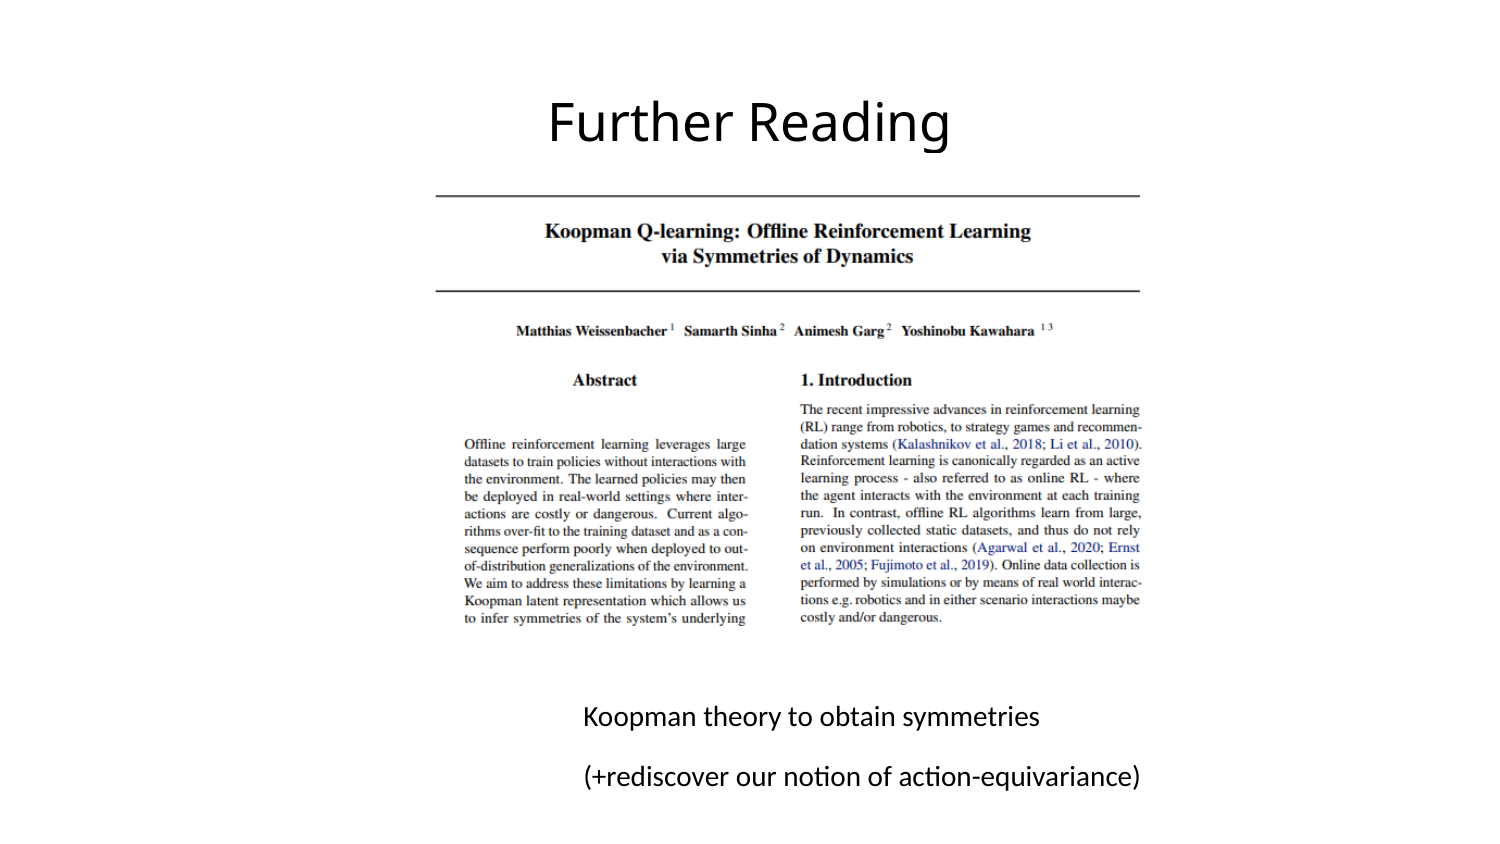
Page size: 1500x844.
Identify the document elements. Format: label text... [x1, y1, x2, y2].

text_box Koopman theory to obtain symmetries (+rediscover our notion of action-equivariance) [568, 690, 1500, 800]
picture [413, 153, 1178, 627]
title Further Reading [51, 72, 1449, 167]
